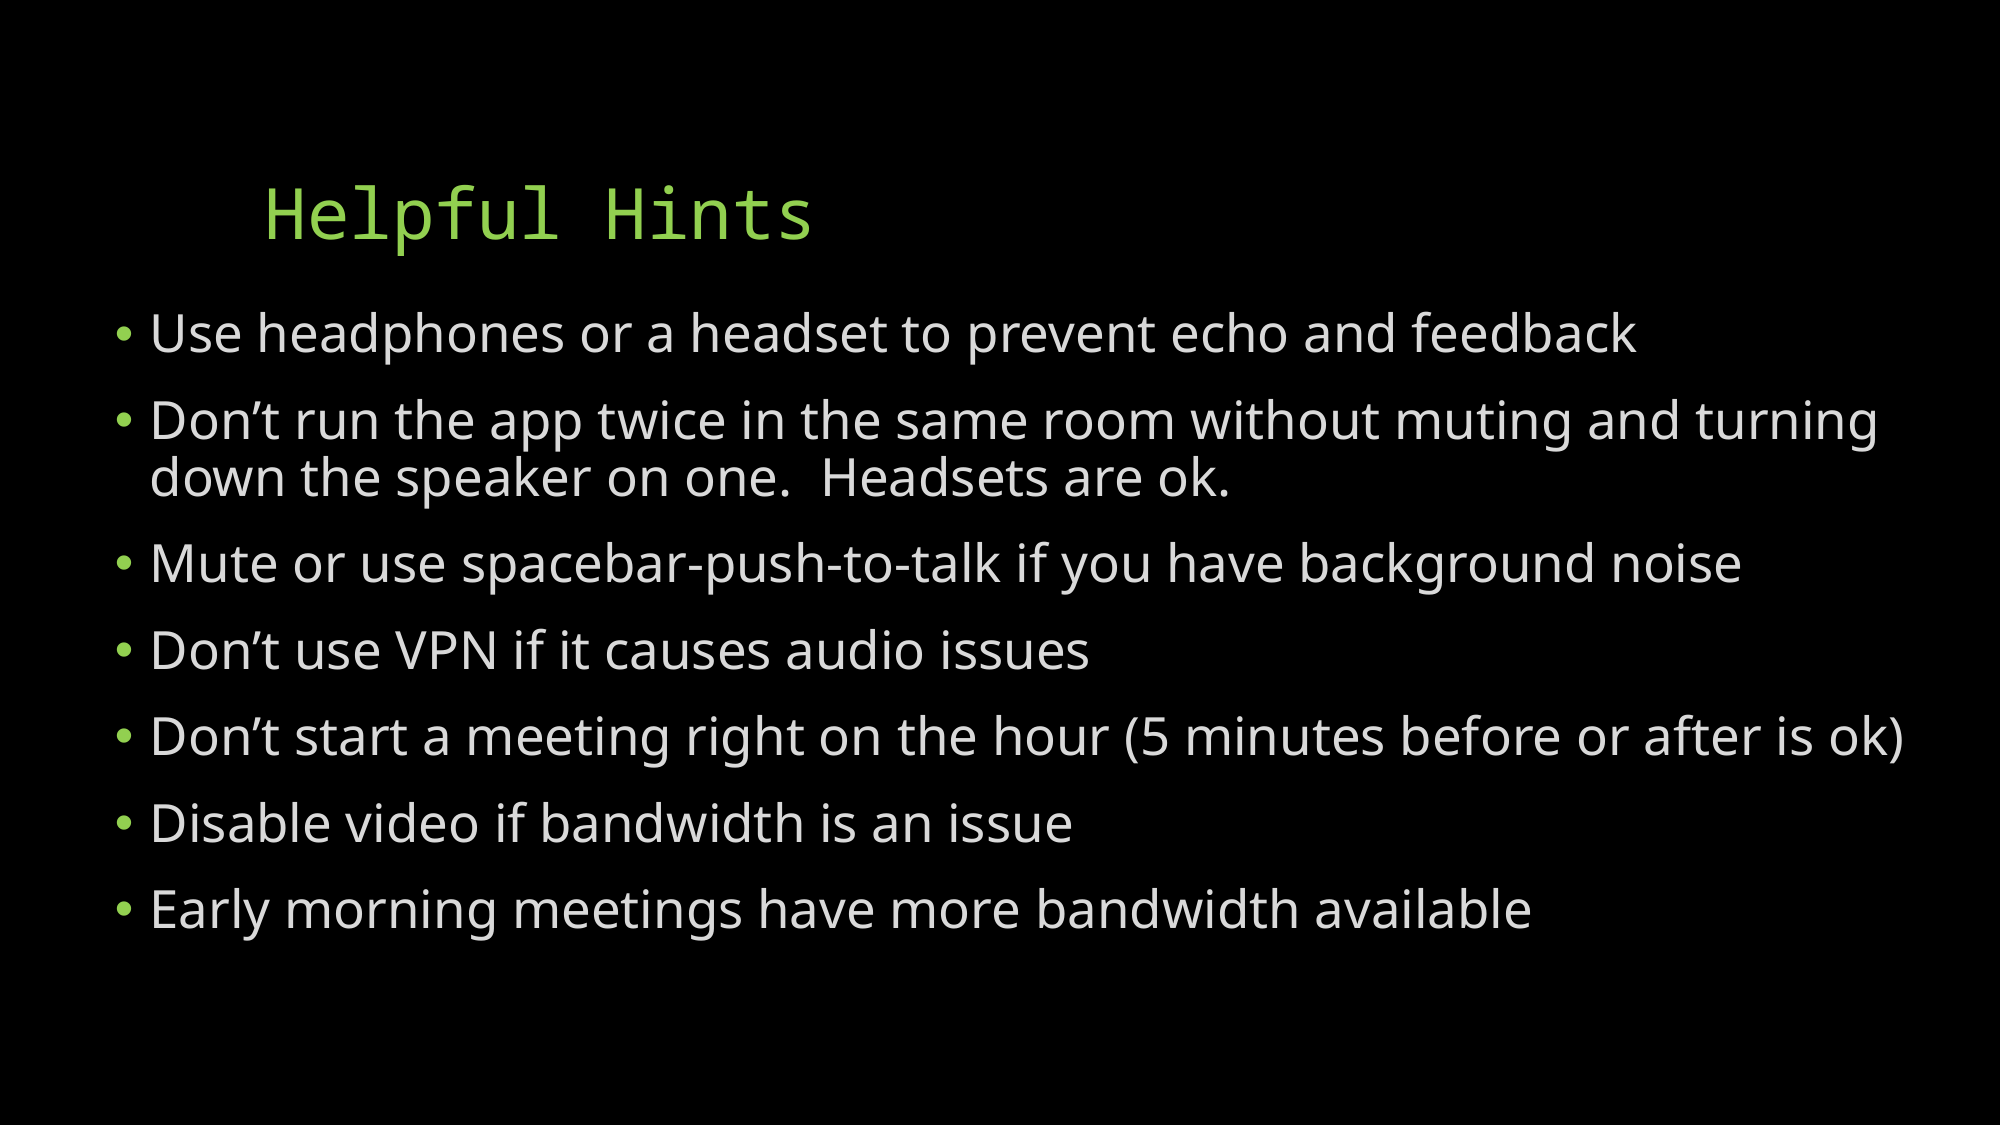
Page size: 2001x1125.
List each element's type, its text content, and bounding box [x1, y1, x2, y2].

title Helpful Hints [249, 75, 1750, 263]
list Use headphones or a headset to prevent echo and feedback Don’t run the app twice in the same room without muting and turning down the speaker on one. Headsets are ok. Mute or use spacebar-push-to-talk if you have background noise Don’t use VPN if it causes audio issues Don’t start a meeting right on the hour (5 minutes before or after is ok) Disable video if bandwidth is an issue Early morning meetings have more bandwidth available [99, 299, 1925, 1000]
